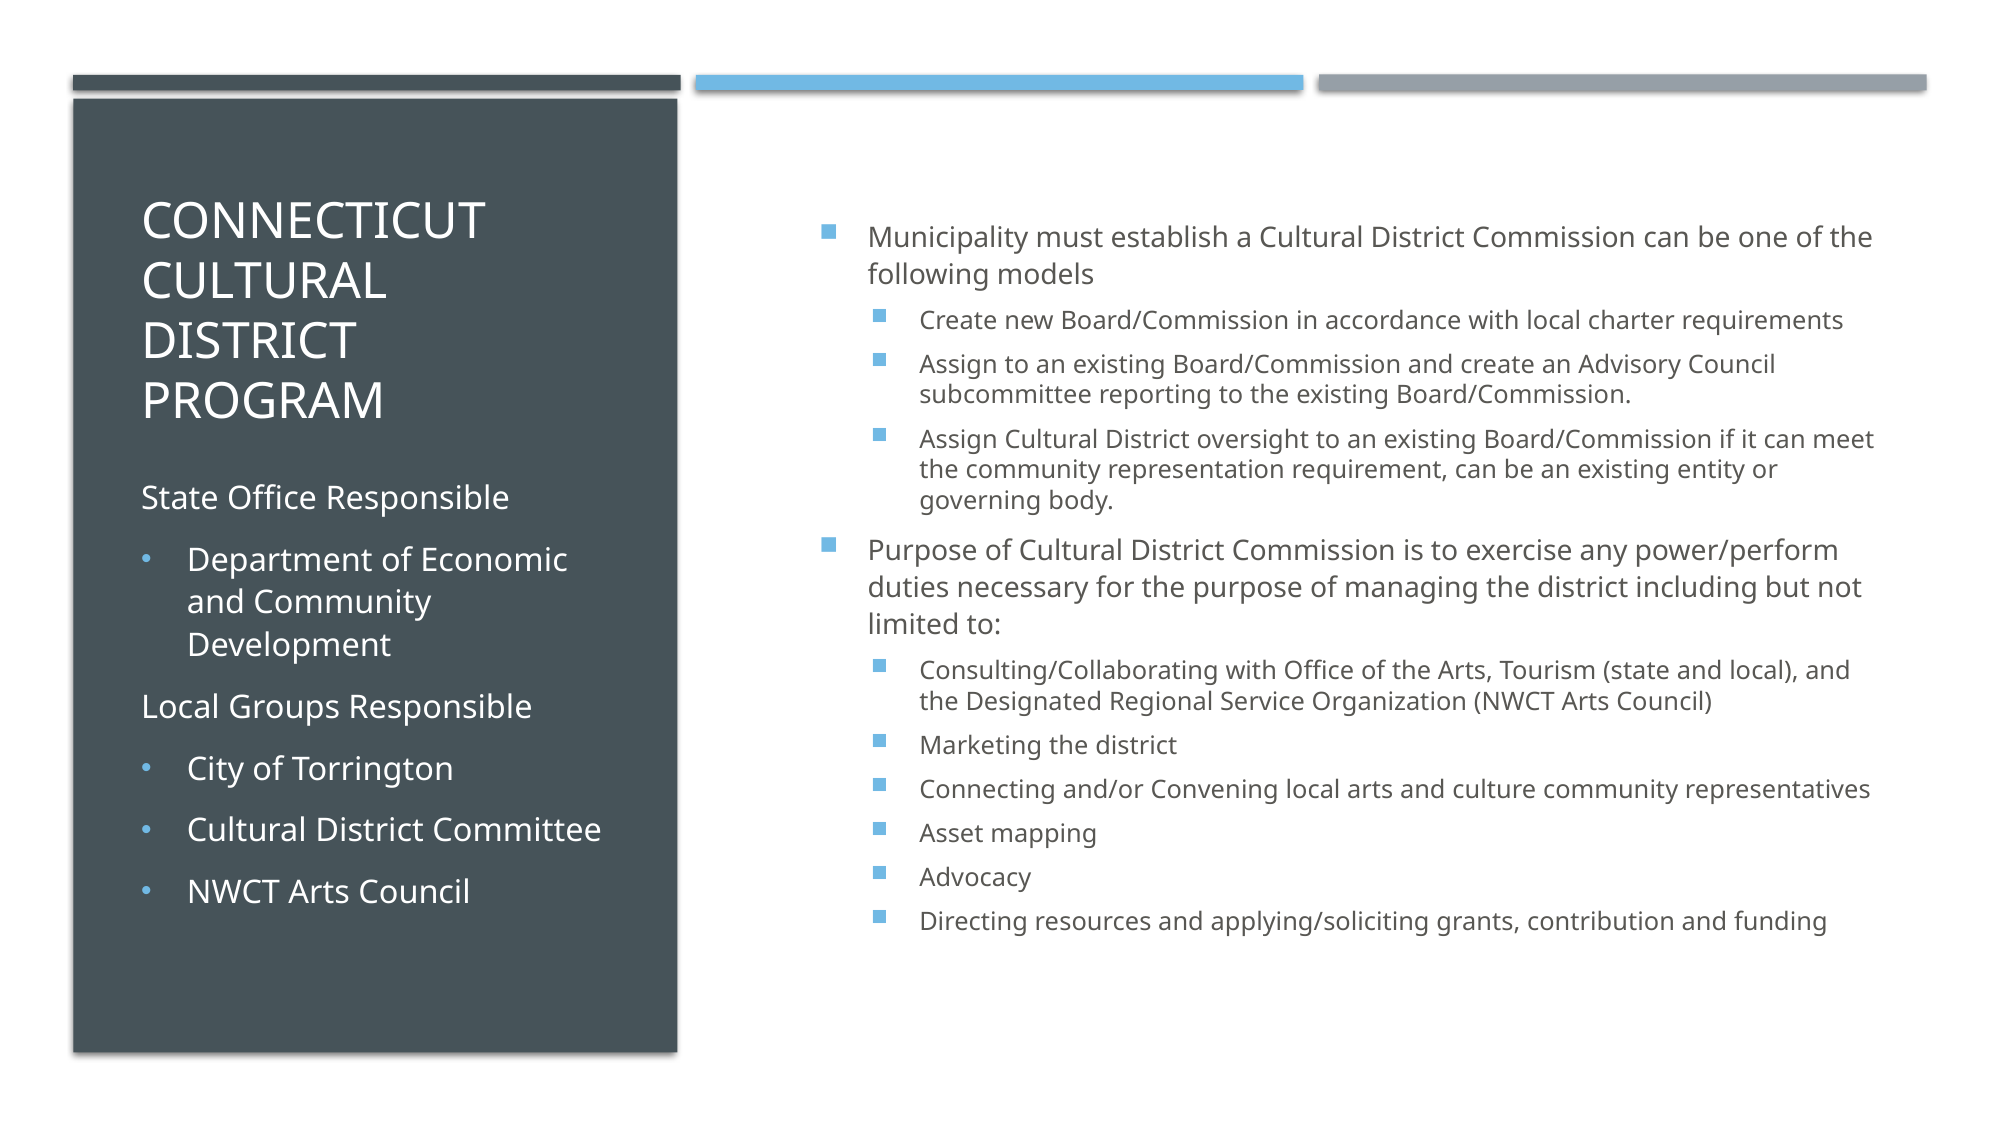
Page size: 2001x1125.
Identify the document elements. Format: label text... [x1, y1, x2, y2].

list Municipality must establish a Cultural District Commission can be one of the following models Create new Board/Commission in accordance with local charter requirements Assign to an existing Board/Commission and create an Advisory Council subcommittee reporting to the existing Board/Commission. Assign Cultural District oversight to an existing Board/Commission if it can meet the community representation requirement, can be an existing entity or governing body. Purpose of Cultural District Commission is to exercise any power/perform duties necessary for the purpose of managing the district including but not limited to: Consulting/Collaborating with Office of the Arts, Tourism (state and local), and the Designated Regional Service Organization (NWCT Arts Council) Marketing the district Connecting and/or Convening local arts and culture community representatives Asset mapping Advocacy Directing resources and applying/soliciting grants, contribution and funding [803, 193, 1895, 958]
list State Office Responsible Department of Economic and Community Development Local Groups Responsible City of Torrington Cultural District Committee NWCT Arts Council [125, 465, 624, 958]
title Connecticut Cultural District Program [125, 153, 624, 436]
